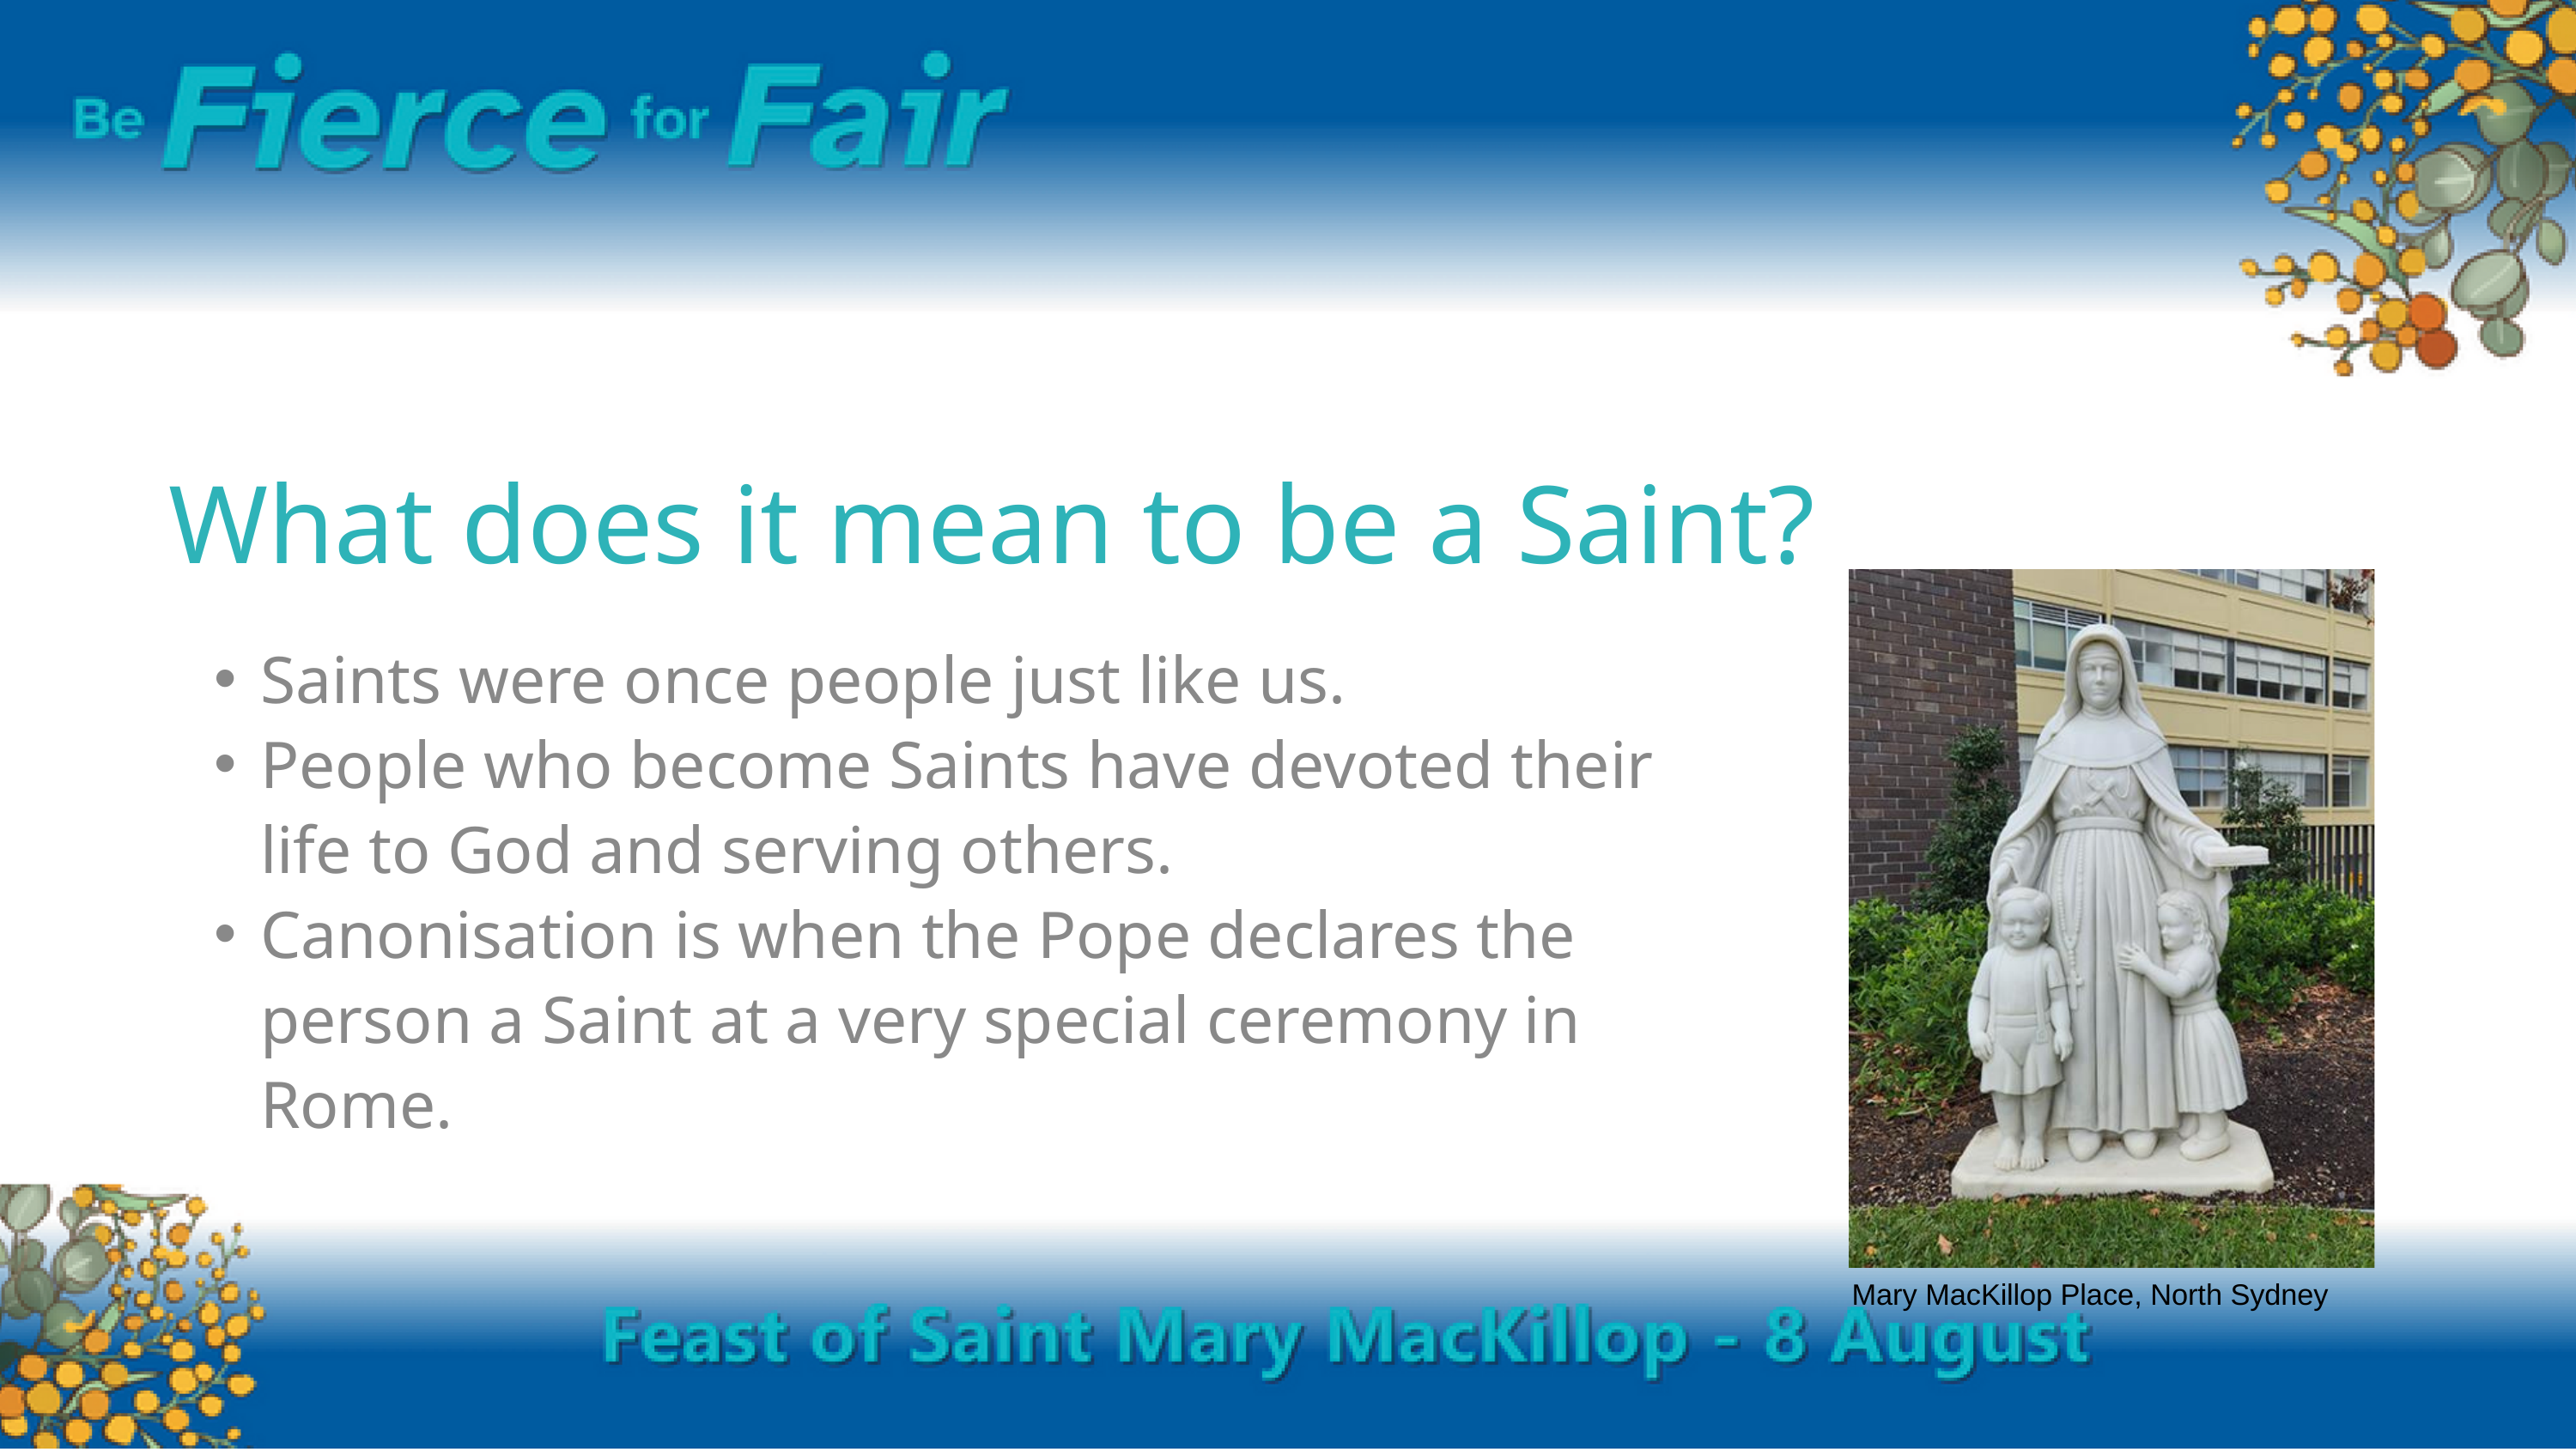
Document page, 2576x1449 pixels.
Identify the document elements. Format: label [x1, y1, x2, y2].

text_box [1848, 569, 2375, 1269]
text_box [0, 0, 2576, 1449]
